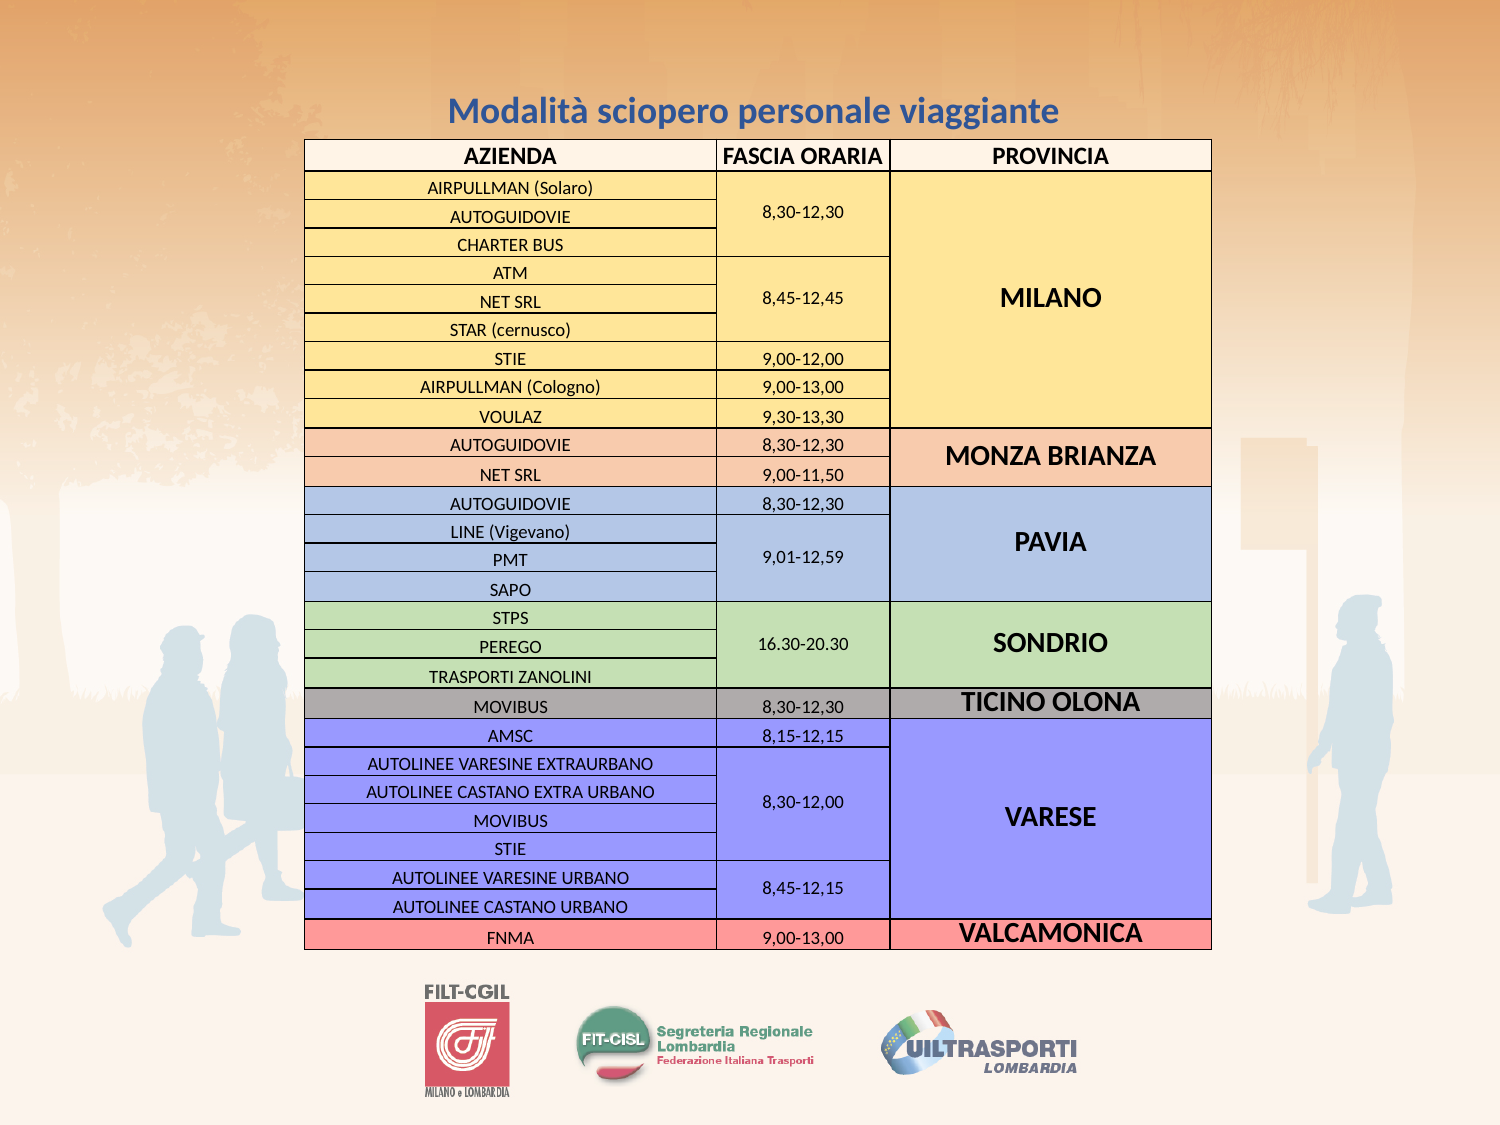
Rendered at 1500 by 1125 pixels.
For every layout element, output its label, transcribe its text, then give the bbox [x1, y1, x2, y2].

table_cell AMSC [305, 719, 716, 746]
table_cell STPS [305, 602, 716, 629]
table_cell MOVIBUS [305, 804, 716, 832]
table_cell VALCAMONICA [891, 920, 1211, 949]
table_cell 9,00-12,00 [717, 342, 889, 369]
table_cell AUTOLINEE CASTANO URBANO [305, 890, 716, 918]
table_cell STIE [305, 342, 716, 369]
table_cell AUTOGUIDOVIE [305, 200, 716, 227]
table_cell AUTOLINEE CASTANO EXTRA URBANO [305, 776, 716, 803]
table_cell AUTOGUIDOVIE [305, 429, 716, 456]
table_cell 8,30-12,30 [717, 487, 889, 514]
table_cell SONDRIO [891, 602, 1211, 687]
table_cell AIRPULLMAN (Solaro) [305, 172, 716, 199]
table_cell VARESE [891, 719, 1211, 918]
table_cell PAVIA [891, 487, 1211, 601]
table_cell 8,15-12,15 [717, 719, 889, 746]
table_cell MONZA BRIANZA [891, 429, 1211, 486]
table_header PROVINCIA [891, 140, 1211, 170]
table_cell AIRPULLMAN (Cologno) [305, 371, 716, 398]
table_cell 9,00-13,00 [717, 371, 889, 398]
table_cell AUTOLINEE VARESINE URBANO [305, 861, 716, 888]
table_cell TRASPORTI ZANOLINI [305, 659, 716, 687]
table_cell 8,30-12,00 [717, 748, 889, 860]
table_cell 9,00-13,00 [717, 920, 889, 949]
table_cell CHARTER BUS [305, 229, 716, 256]
table_cell MILANO [891, 172, 1211, 427]
table_cell PMT [305, 544, 716, 571]
table_cell FNMA [305, 920, 716, 949]
table_cell ATM [305, 257, 716, 284]
text_box Modalità sciopero personale viaggiante [168, 78, 1349, 139]
table_header FASCIA ORARIA [717, 140, 889, 170]
table_cell NET SRL [305, 285, 716, 312]
table_cell NET SRL [305, 457, 716, 486]
table_cell 8,45-12,45 [717, 257, 889, 341]
table_header AZIENDA [305, 140, 716, 170]
table_cell LINE (Vigevano) [305, 515, 716, 542]
table_cell 16.30-20.30 [717, 602, 889, 687]
table_cell 8,30-12,30 [717, 429, 889, 456]
table_cell TICINO OLONA [891, 689, 1211, 718]
table_cell MOVIBUS [305, 689, 716, 718]
table_cell 9,01-12,59 [717, 515, 889, 601]
table_cell STAR (cernusco) [305, 314, 716, 341]
table_cell 9,30-13,30 [717, 399, 889, 427]
table_cell SAPO [305, 572, 716, 601]
table_cell 8,30-12,30 [717, 689, 889, 718]
table_cell 8,45-12,15 [717, 861, 889, 918]
table_cell STIE [305, 833, 716, 860]
table_cell 8,30-12,30 [717, 172, 889, 256]
table_cell VOULAZ [305, 399, 716, 427]
table_cell 9,00-11,50 [717, 457, 889, 486]
table_cell PEREGO [305, 630, 716, 657]
table_cell AUTOLINEE VARESINE EXTRAURBANO [305, 748, 716, 775]
table_cell AUTOGUIDOVIE [305, 487, 716, 514]
